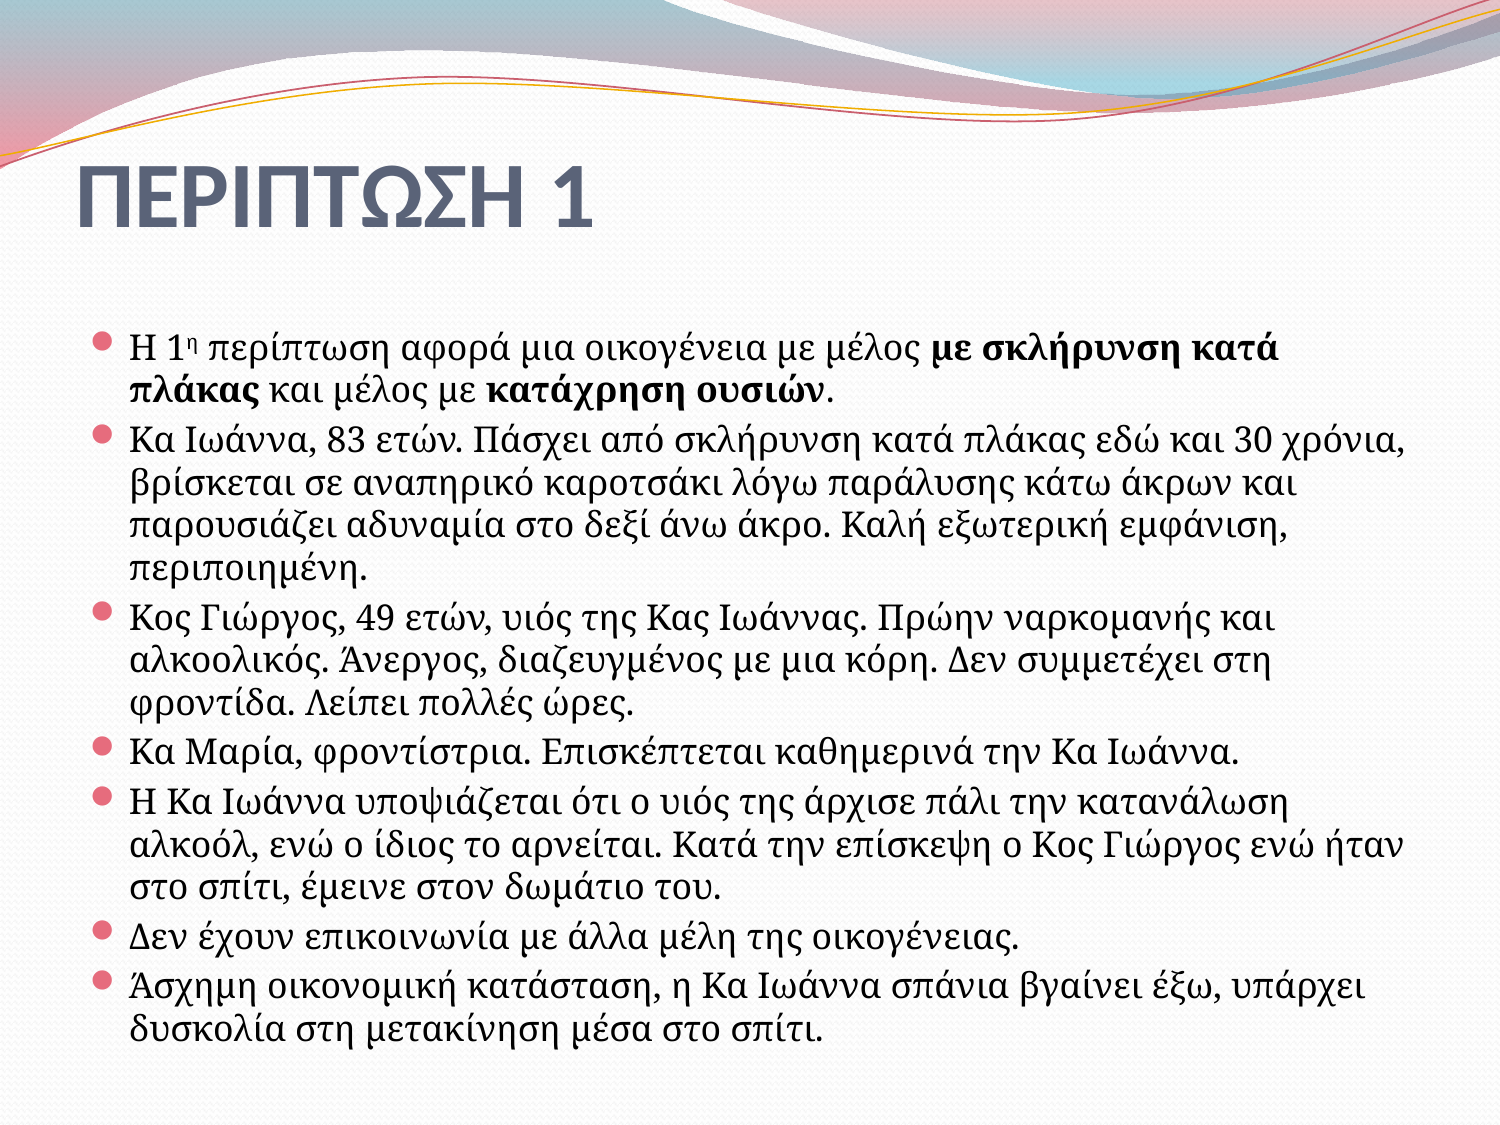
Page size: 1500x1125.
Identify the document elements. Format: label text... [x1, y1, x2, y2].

title ΠΕΡΙΠΤΩΣΗ 1 [75, 115, 1425, 247]
list Η 1η περίπτωση αφορά μια οικογένεια με μέλος με σκλήρυνση κατά πλάκας και μέλος με κατάχρηση ουσιών. Κα Ιωάννα, 83 ετών. Πάσχει από σκλήρυνση κατά πλάκας εδώ και 30 χρόνια, βρίσκεται σε αναπηρικό καροτσάκι λόγω παράλυσης κάτω άκρων και παρουσιάζει αδυναμία στο δεξί άνω άκρο. Καλή εξωτερική εμφάνιση, περιποιημένη. Κος Γιώργος, 49 ετών, υιός της Κας Ιωάννας. Πρώην ναρκομανής και αλκοολικός. Άνεργος, διαζευγμένος με μια κόρη. Δεν συμμετέχει στη φροντίδα. Λείπει πολλές ώρες. Κα Μαρία, φροντίστρια. Επισκέπτεται καθημερινά την Κα Ιωάννα. Η Κα Ιωάννα υποψιάζεται ότι ο υιός της άρχισε πάλι την κατανάλωση αλκοόλ, ενώ ο ίδιος το αρνείται. Κατά την επίσκεψη ο Κος Γιώργος ενώ ήταν στο σπίτι, έμεινε στον δωμάτιο του. Δεν έχουν επικοινωνία με άλλα μέλη της οικογένειας. Άσχημη οικονομική κατάσταση, η Κα Ιωάννα σπάνια βγαίνει έξω, υπάρχει δυσκολία στη μετακίνηση μέσα στο σπίτι. [75, 317, 1425, 1067]
